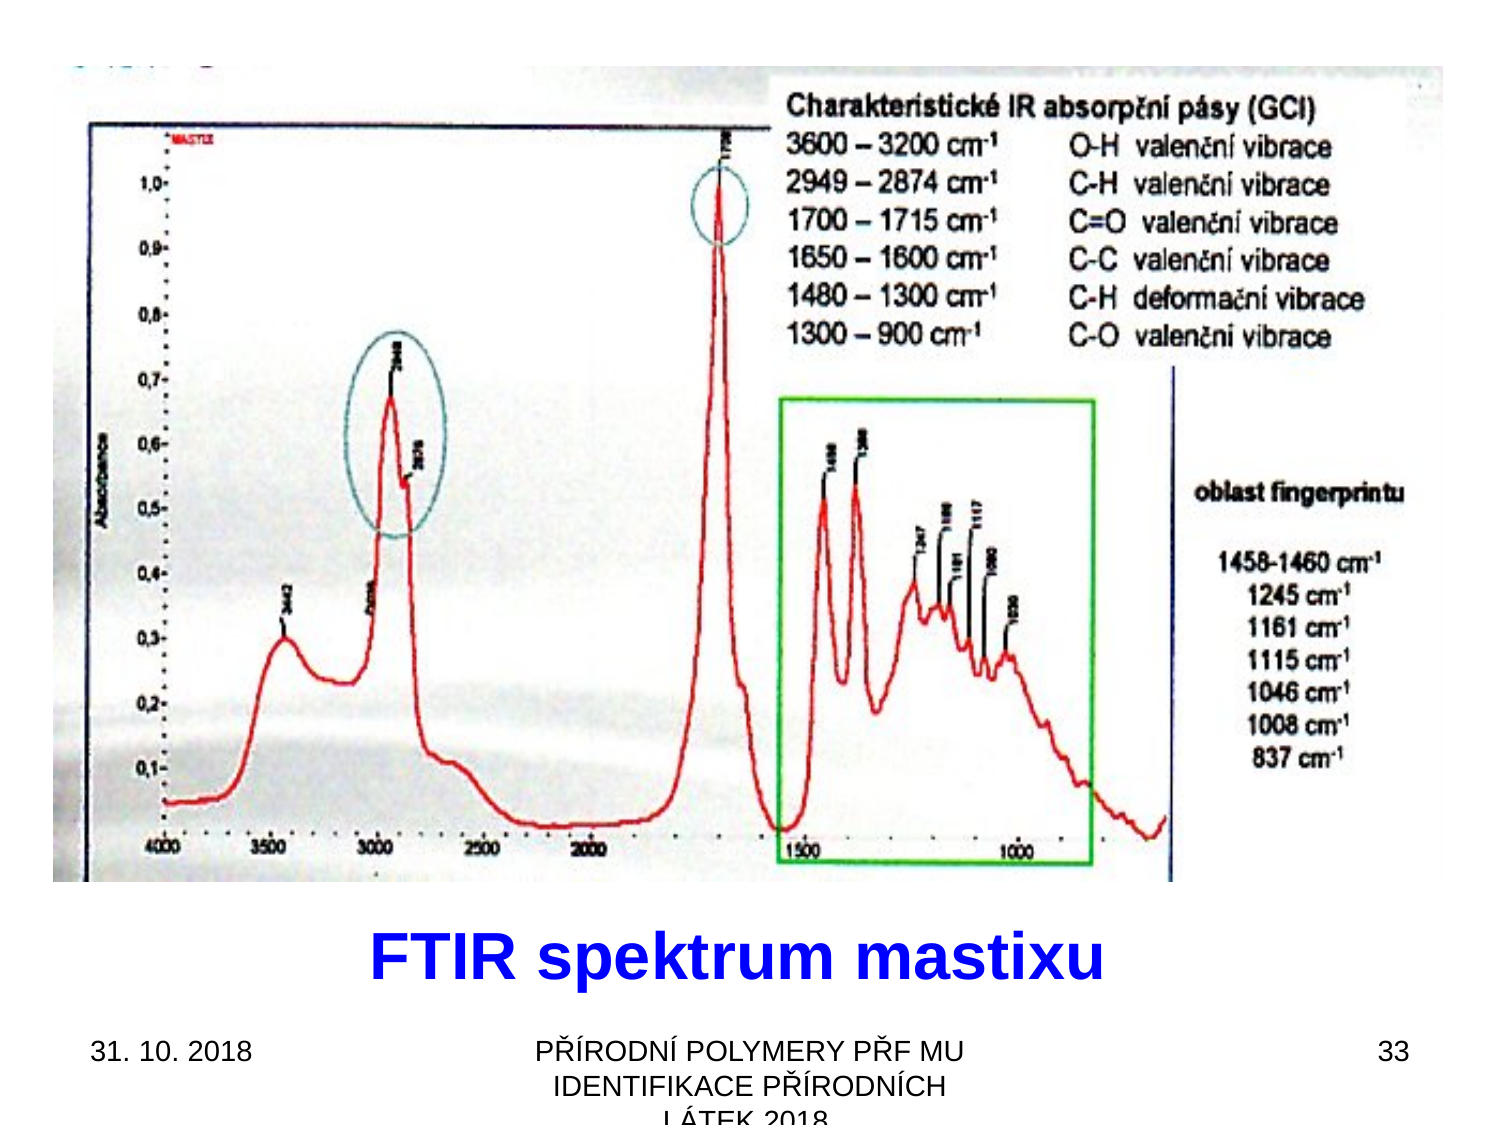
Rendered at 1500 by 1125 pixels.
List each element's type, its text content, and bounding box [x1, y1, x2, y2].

footer PŘÍRODNÍ POLYMERY PŘF MU IDENTIFIKACE PŘÍRODNÍCH LÁTEK 2018 [512, 1024, 988, 1103]
slide_number 33 [1074, 1024, 1426, 1103]
picture [52, 66, 1443, 882]
slide_number 31. 10. 2018 [74, 1024, 426, 1103]
text_box FTIR spektrum mastixu [41, 905, 1436, 1000]
